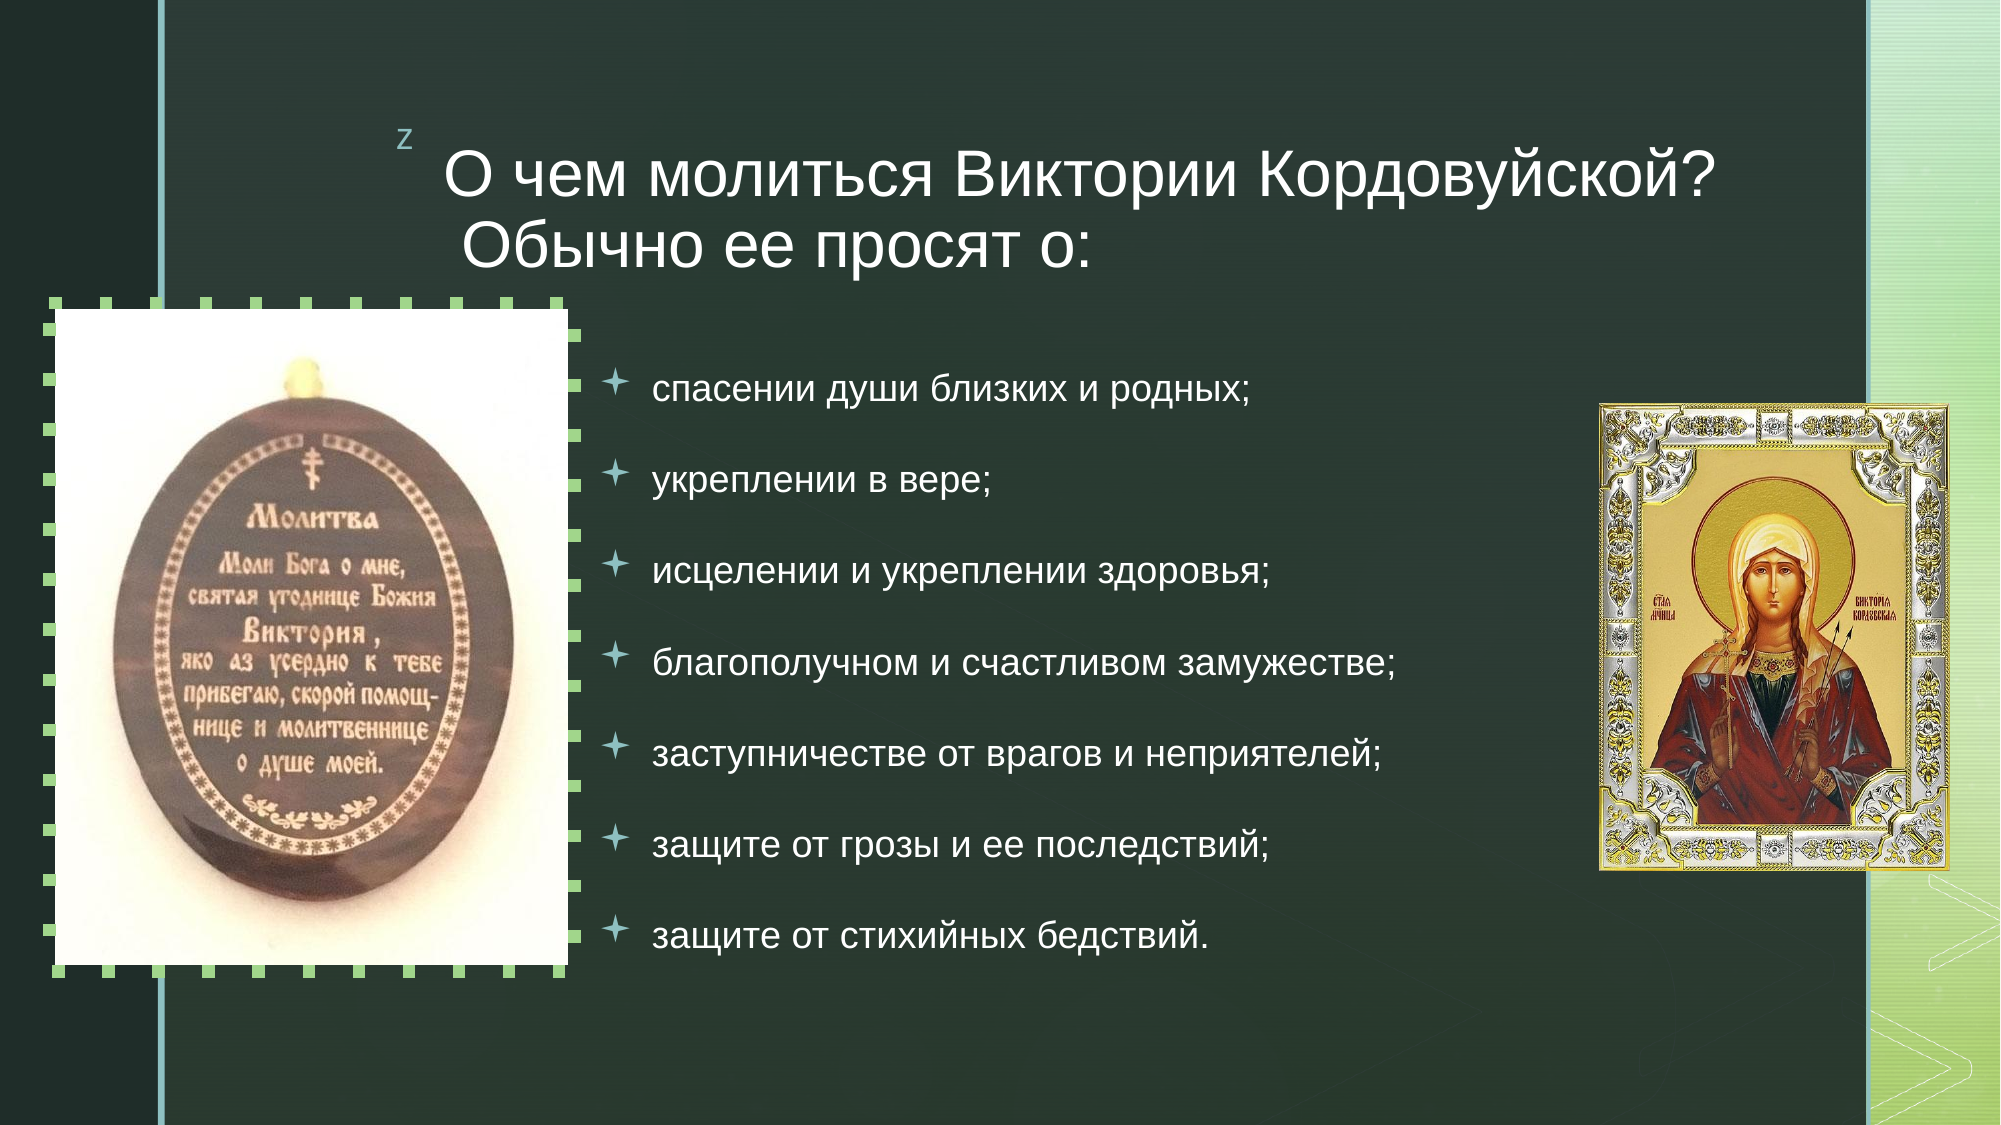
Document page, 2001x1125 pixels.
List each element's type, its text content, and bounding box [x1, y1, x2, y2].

picture [55, 309, 569, 966]
title О чем молиться Виктории Кордовуйской? Обычно ее просят о: [428, 132, 1734, 310]
list спасении души близких и родных; укреплении в вере; исцелении и укреплении здоровья; благополучном и счастливом замужестве; заступничестве от врагов и неприятелей; защите от грозы и ее последствий; защите от стихийных бедствий. [569, 309, 1600, 966]
picture [1598, 0, 2001, 1125]
